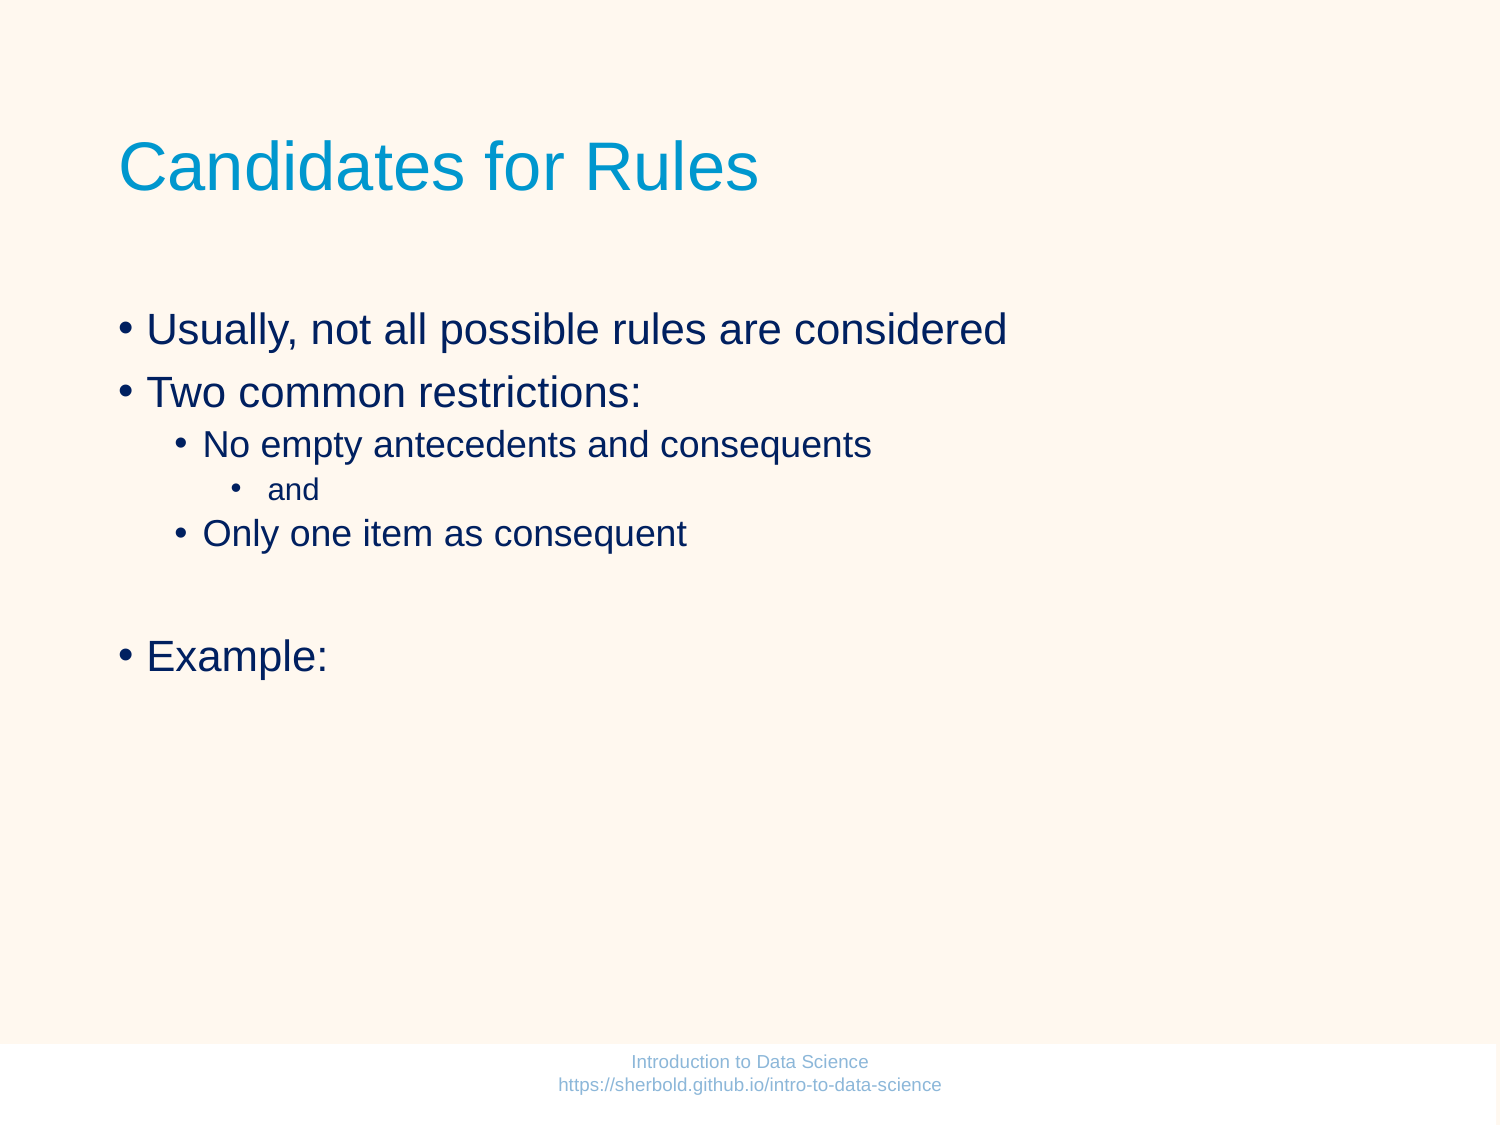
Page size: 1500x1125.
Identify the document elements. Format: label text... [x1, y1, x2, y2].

title Candidates for Rules [103, 59, 1397, 278]
footer Introduction to Data Science https://sherbold.github.io/intro-to-data-science [496, 1042, 1004, 1103]
